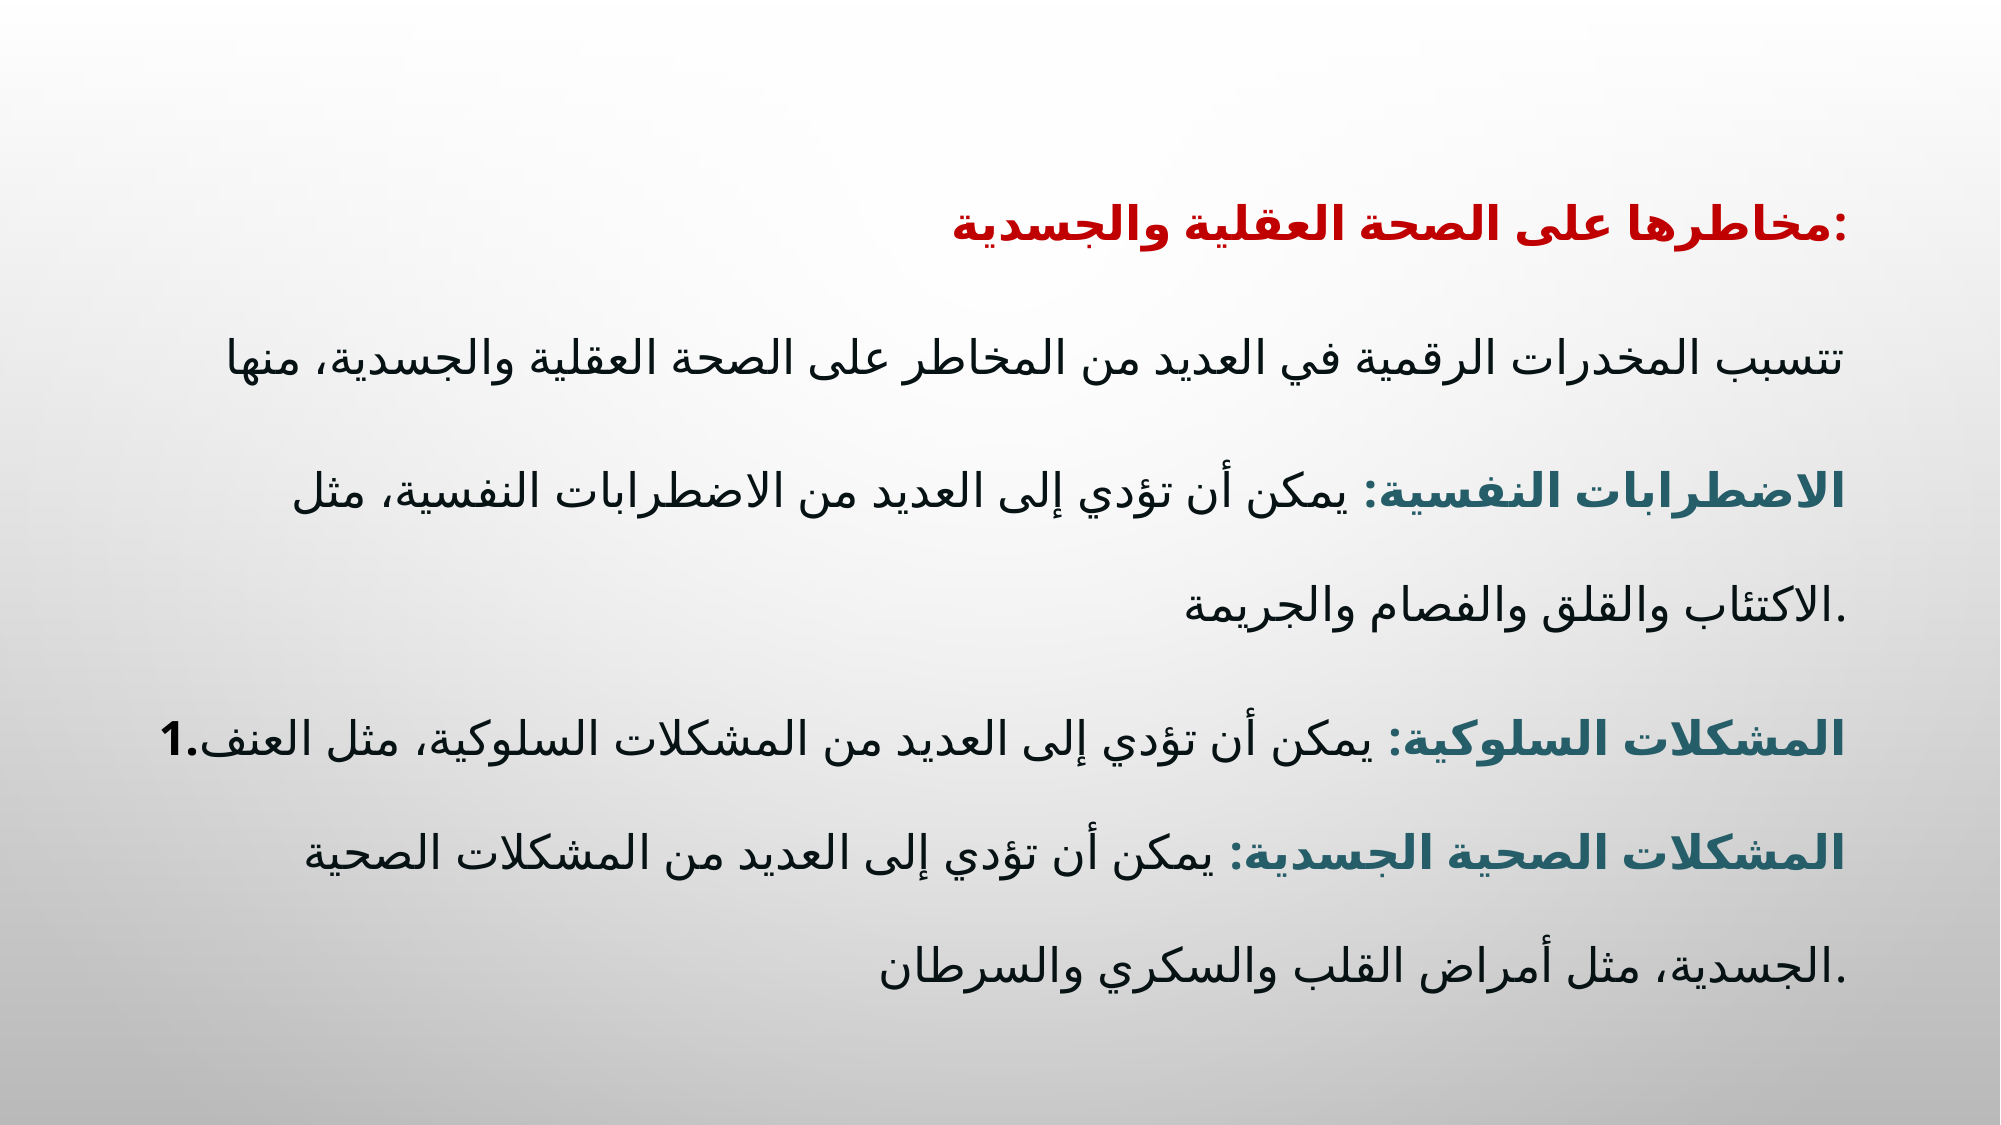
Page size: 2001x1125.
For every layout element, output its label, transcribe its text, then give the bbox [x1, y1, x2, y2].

list مخاطرها على الصحة العقلية والجسدية: تتسبب المخدرات الرقمية في العديد من المخاطر على الصحة العقلية والجسدية، منها الاضطرابات النفسية: يمكن أن تؤدي إلى العديد من الاضطرابات النفسية، مثل الاكتئاب والقلق والفصام والجريمة. المشكلات السلوكية: يمكن أن تؤدي إلى العديد من المشكلات السلوكية، مثل العنف المشكلات الصحية الجسدية: يمكن أن تؤدي إلى العديد من المشكلات الصحية الجسدية، مثل أمراض القلب والسكري والسرطان. [137, 157, 1863, 1014]
picture [0, 0, 2000, 1125]
